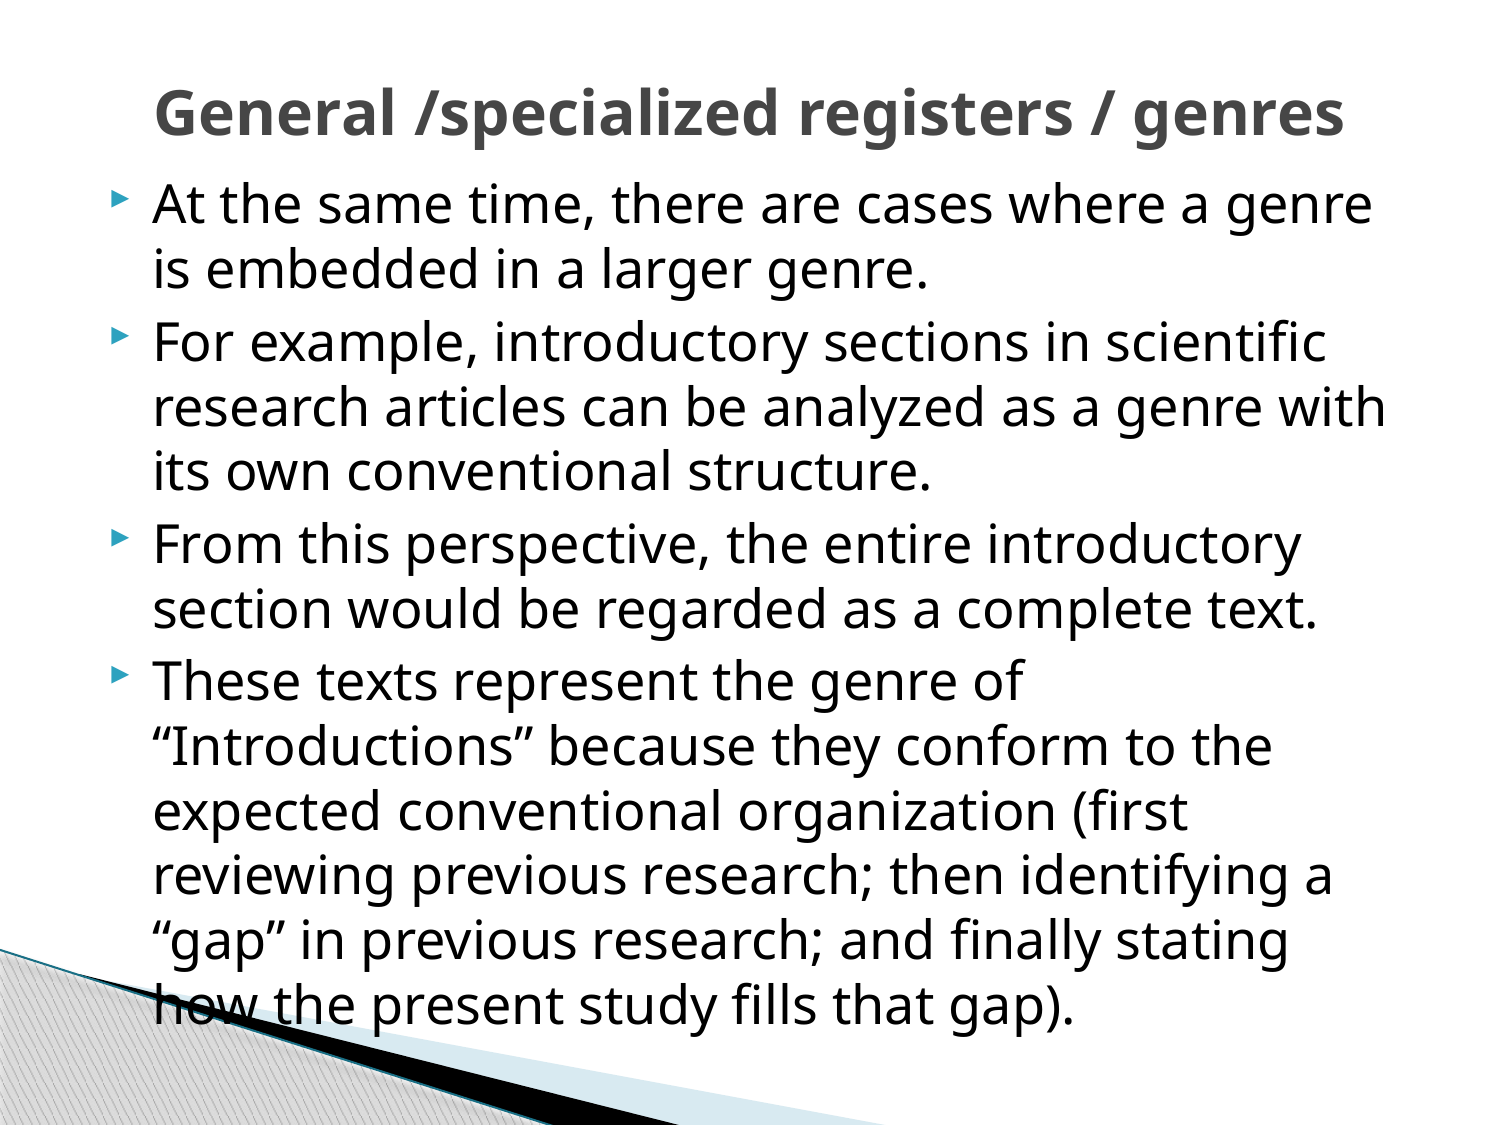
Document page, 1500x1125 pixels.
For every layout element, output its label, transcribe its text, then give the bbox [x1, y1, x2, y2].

title General /specialized registers / genres [75, 45, 1425, 175]
list At the same time, there are cases where a genre is embedded in a larger genre. For example, introductory sections in scientific research articles can be analyzed as a genre with its own conventional structure. From this perspective, the entire introductory section would be regarded as a complete text. These texts represent the genre of “Introductions” because they conform to the expected conventional organization (first reviewing previous research; then identifying a “gap” in previous research; and finally stating how the present study fills that gap). [75, 175, 1425, 1050]
